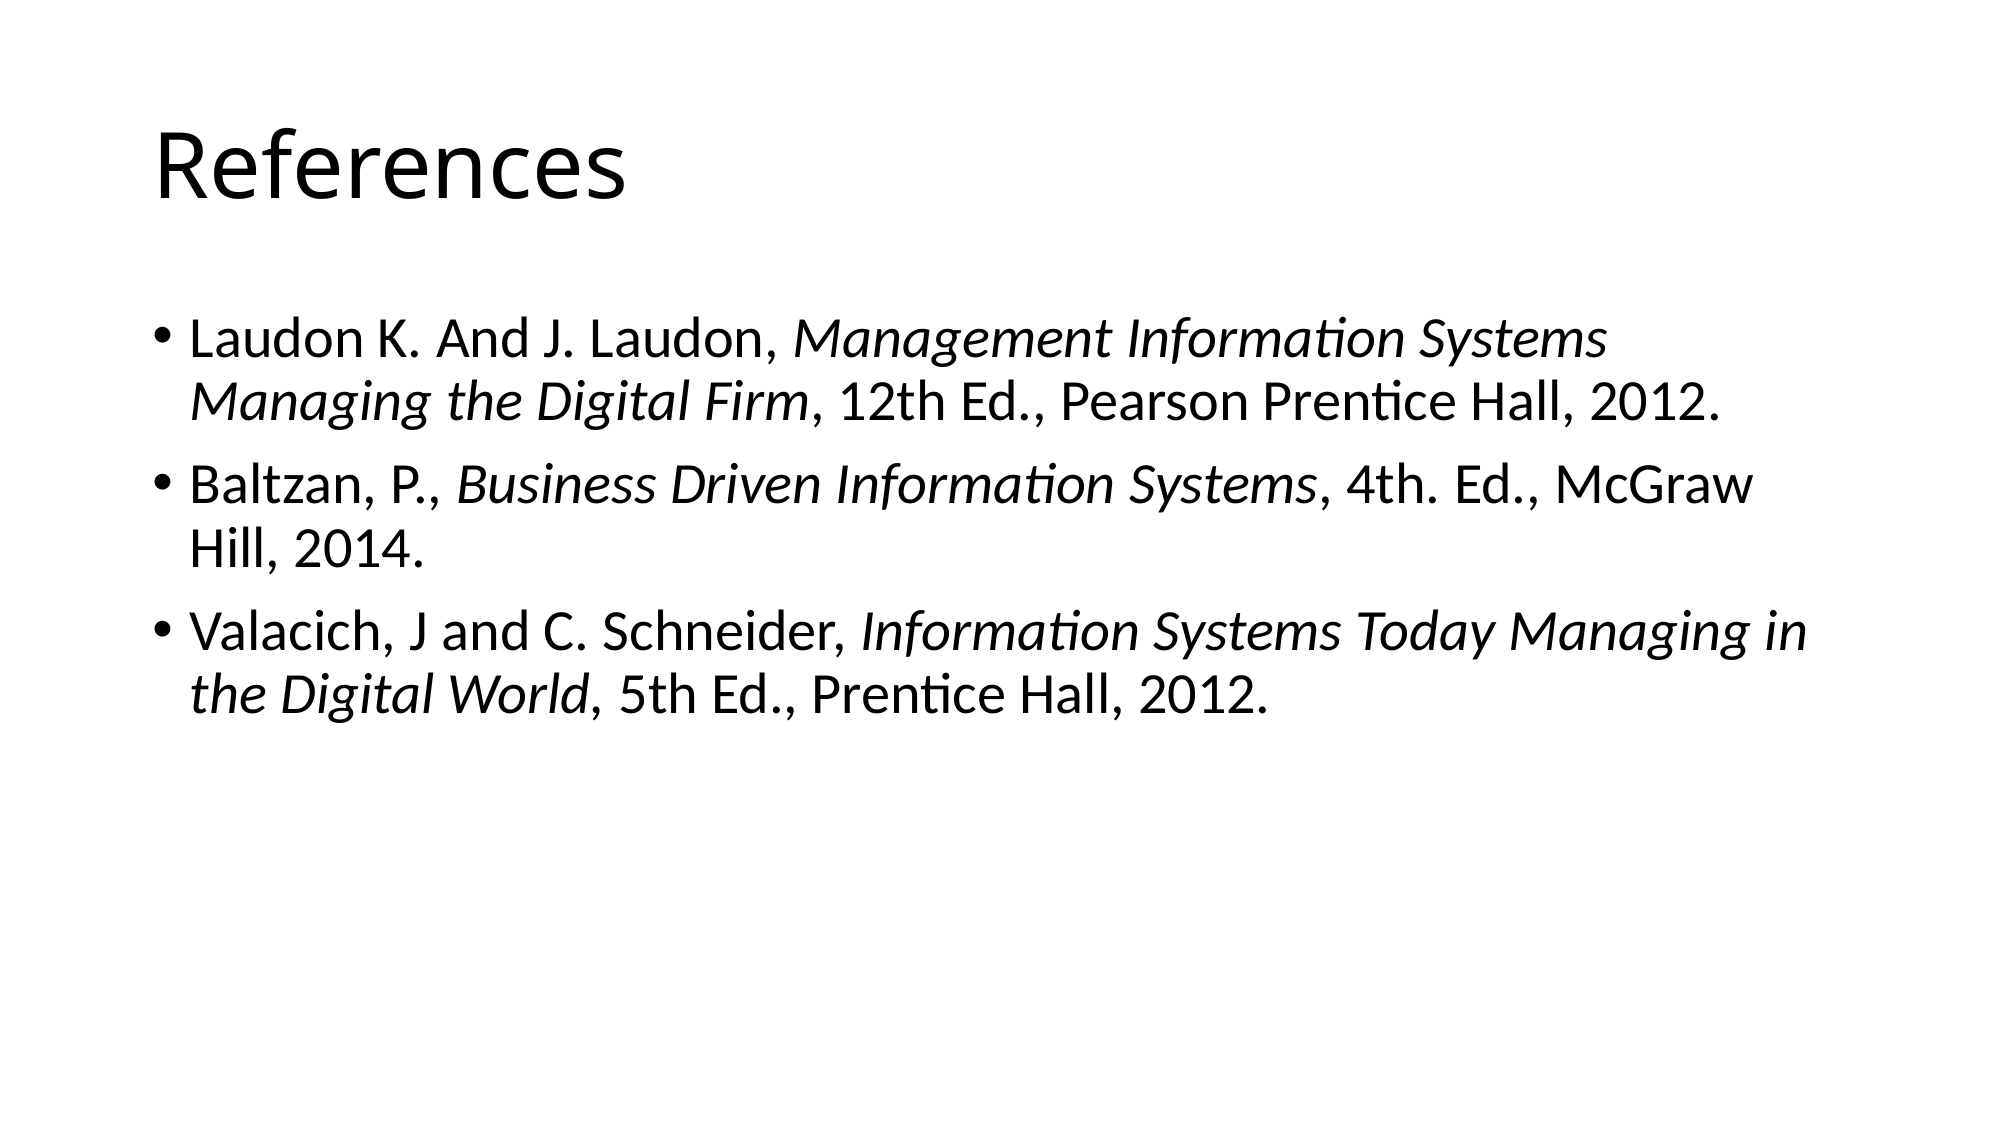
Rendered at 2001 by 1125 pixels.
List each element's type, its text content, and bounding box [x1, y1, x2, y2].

title References [137, 59, 1863, 278]
list Laudon K. And J. Laudon, Management Information Systems Managing the Digital Firm, 12th Ed., Pearson Prentice Hall, 2012. Baltzan, P., Business Driven Information Systems, 4th. Ed., McGraw Hill, 2014. Valacich, J and C. Schneider, Information Systems Today Managing in the Digital World, 5th Ed., Prentice Hall, 2012. [137, 299, 1863, 1014]
